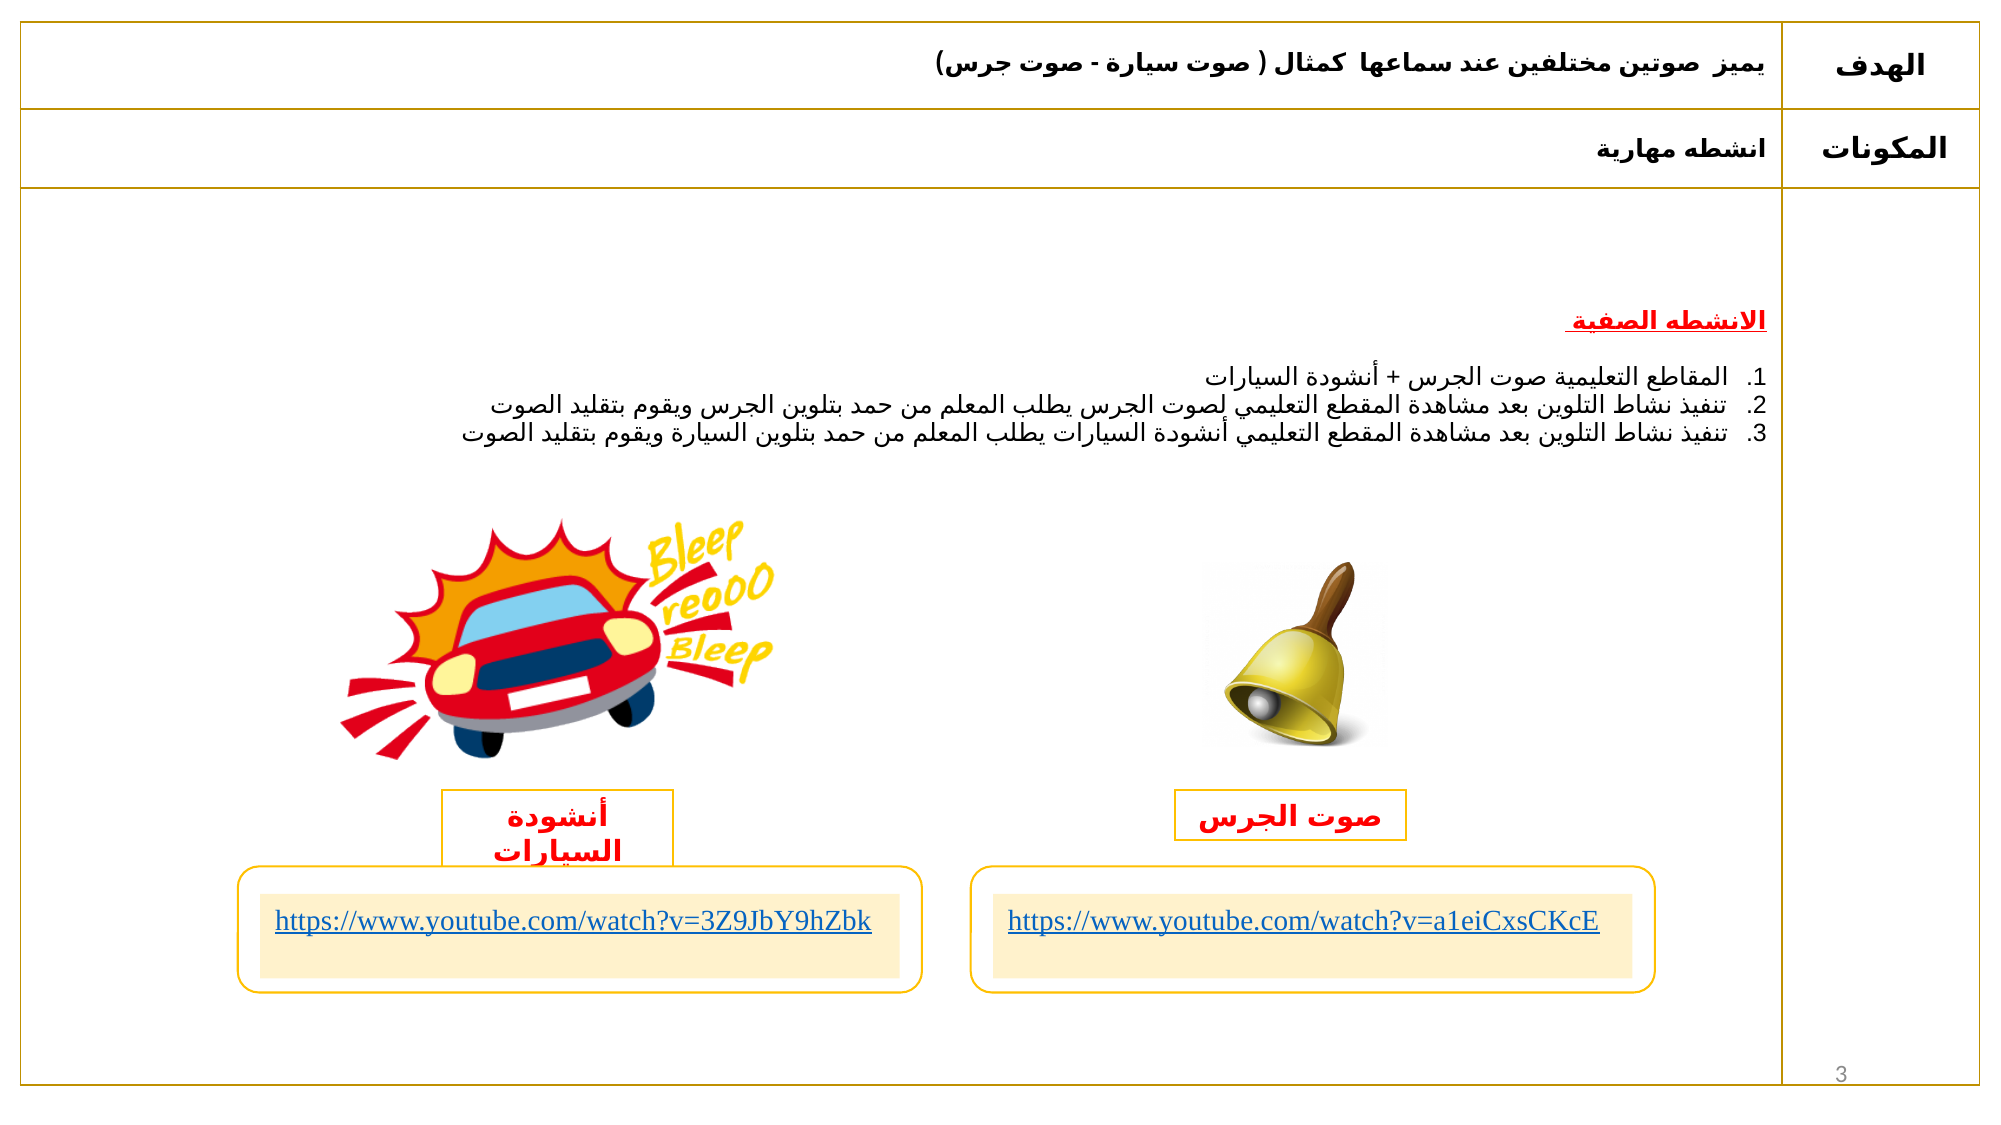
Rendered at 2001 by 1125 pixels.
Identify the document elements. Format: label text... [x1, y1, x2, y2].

table_cell [1783, 189, 1979, 1084]
text_box [236, 865, 923, 994]
text_box https://www.youtube.com/watch?v=3Z9JbY9hZbk [260, 893, 900, 979]
text_box https://www.youtube.com/watch?v=a1eiCxsCKcE [993, 893, 1633, 979]
text_box أنشودة السيارات [441, 789, 674, 865]
table_header يميز صوتين مختلفين عند سماعها كمثال ( صوت سيارة - صوت جرس) [21, 23, 1781, 108]
text_box [969, 865, 1656, 994]
table_cell المكونات [1783, 110, 1979, 187]
slide_number 3 [1412, 1042, 1863, 1103]
picture [1202, 562, 1388, 748]
picture [340, 518, 775, 760]
table_header الهدف [1783, 23, 1979, 108]
text_box صوت الجرس [1174, 789, 1407, 841]
table_cell الانشطه الصفية المقاطع التعليمية صوت الجرس + أنشودة السيارات تنفيذ نشاط التلوين بعد مشاهدة المقطع التعليمي لصوت الجرس يطلب المعلم من حمد بتلوين الجرس ويقوم بتقليد الصوت تنفيذ نشاط التلوين بعد مشاهدة المقطع التعليمي أنشودة السيارات يطلب المعلم من حمد بتلوين السيارة ويقوم بتقليد الصوت [21, 189, 1781, 1084]
table_cell انشطه مهارية [21, 110, 1781, 187]
